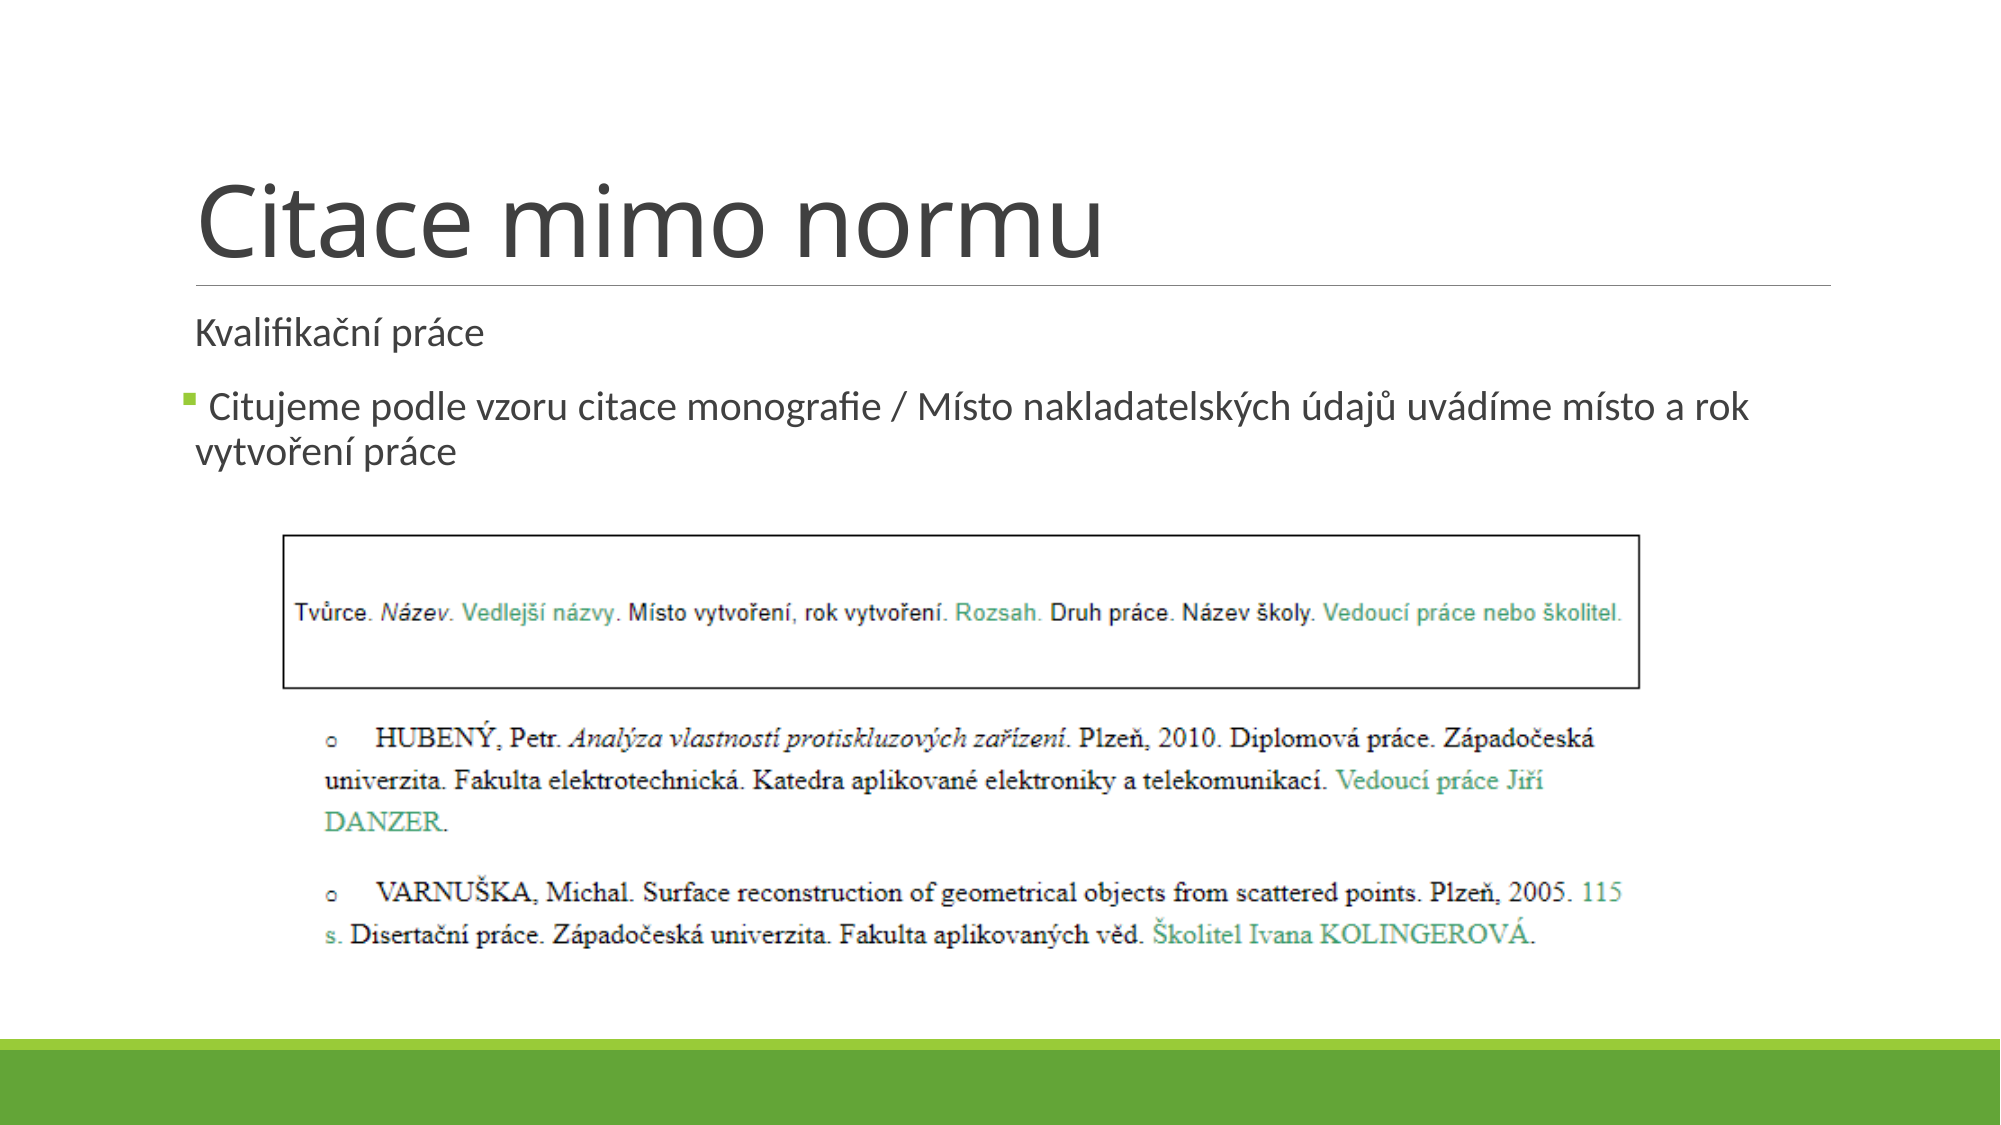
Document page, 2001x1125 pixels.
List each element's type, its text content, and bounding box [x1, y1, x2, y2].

title Citace mimo normu [180, 47, 1830, 285]
list Kvalifikační práce Citujeme podle vzoru citace monografie / Místo nakladatelských údajů uvádíme místo a rok vytvoření práce [180, 302, 1830, 963]
picture [264, 521, 1681, 964]
